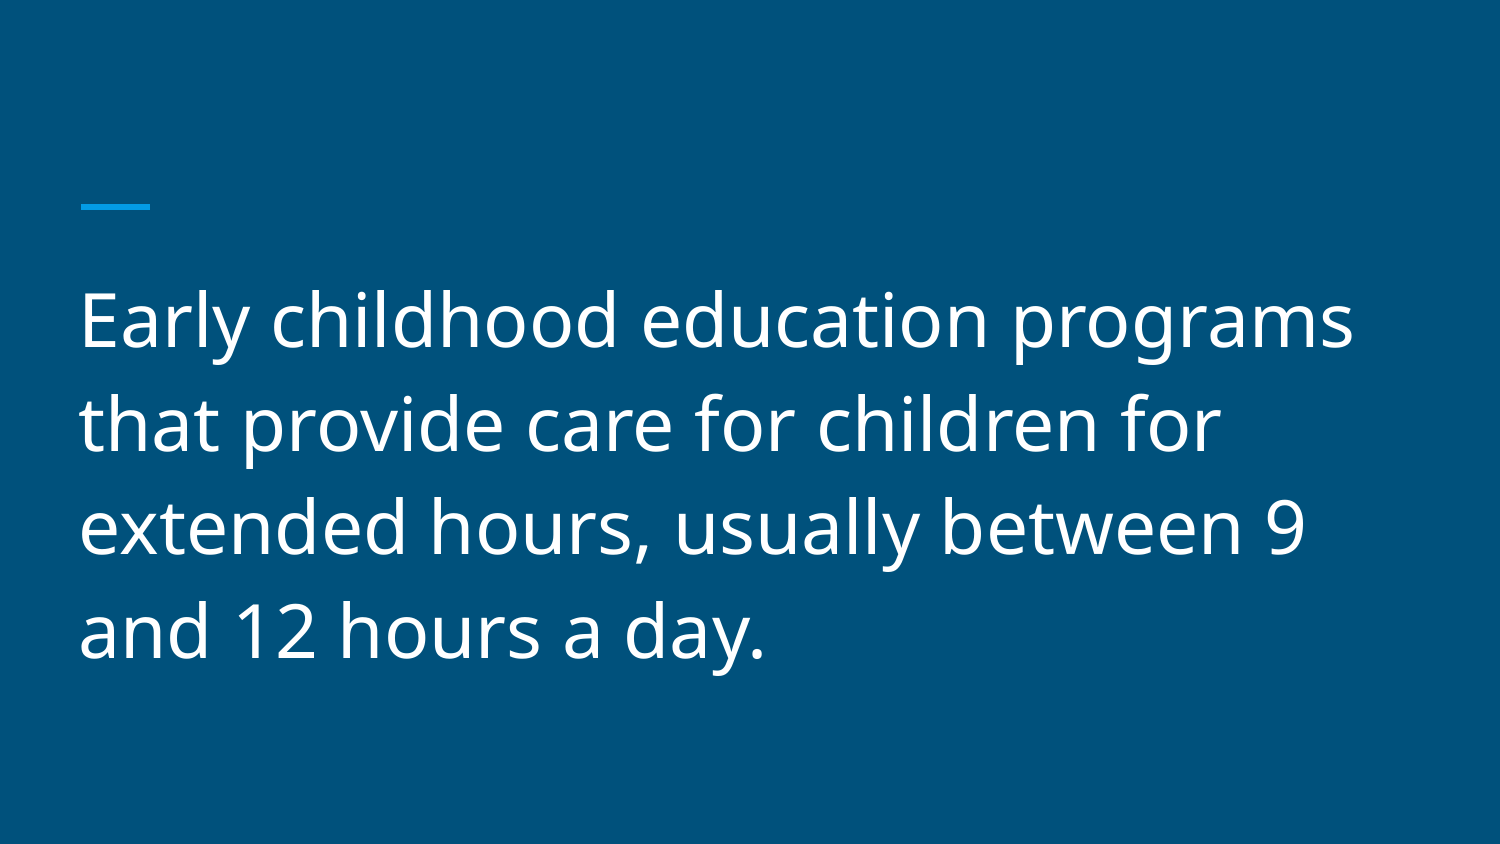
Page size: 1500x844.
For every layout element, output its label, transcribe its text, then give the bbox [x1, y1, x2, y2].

list Early childhood education programs that provide care for children for extended hours, usually between 9 and 12 hours a day. [63, 244, 1437, 750]
